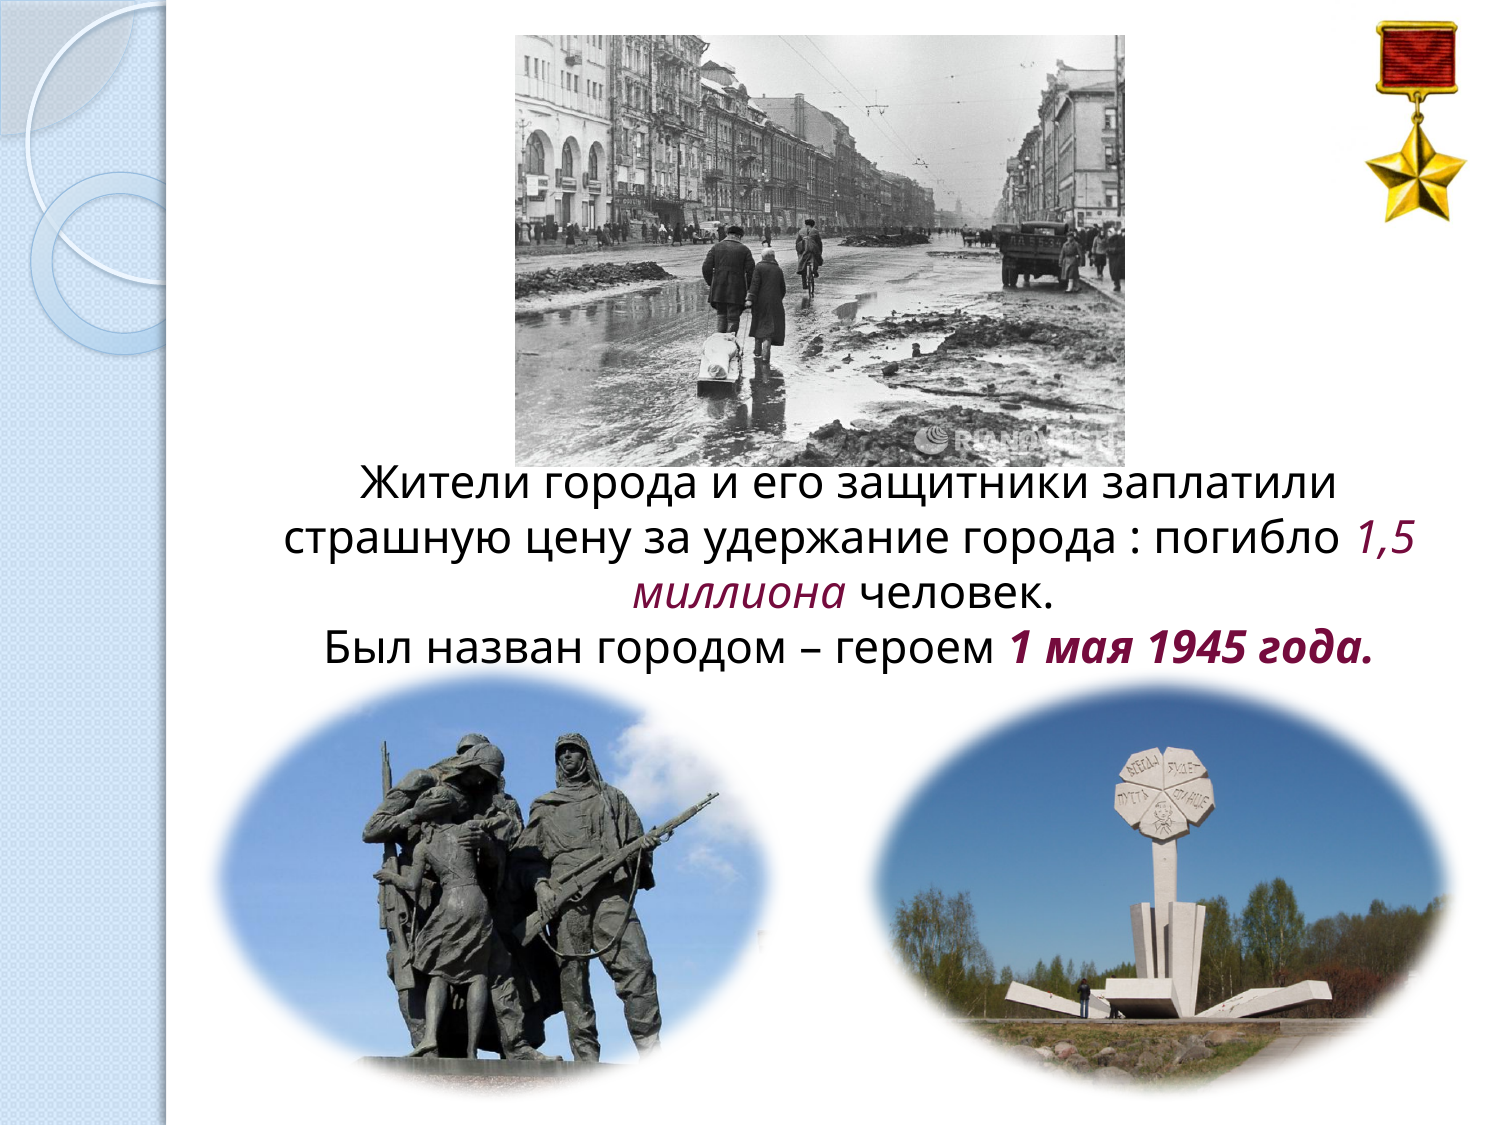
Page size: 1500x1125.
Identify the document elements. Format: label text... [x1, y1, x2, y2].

title Жители города и его защитники заплатили страшную цену за удержание города : погибло 1,5 миллиона человек. Был назван городом – героем 1 мая 1945 года. [234, 433, 1465, 692]
picture [198, 655, 786, 1104]
picture [1331, 0, 1500, 244]
picture [855, 667, 1466, 1102]
picture [515, 34, 1126, 468]
